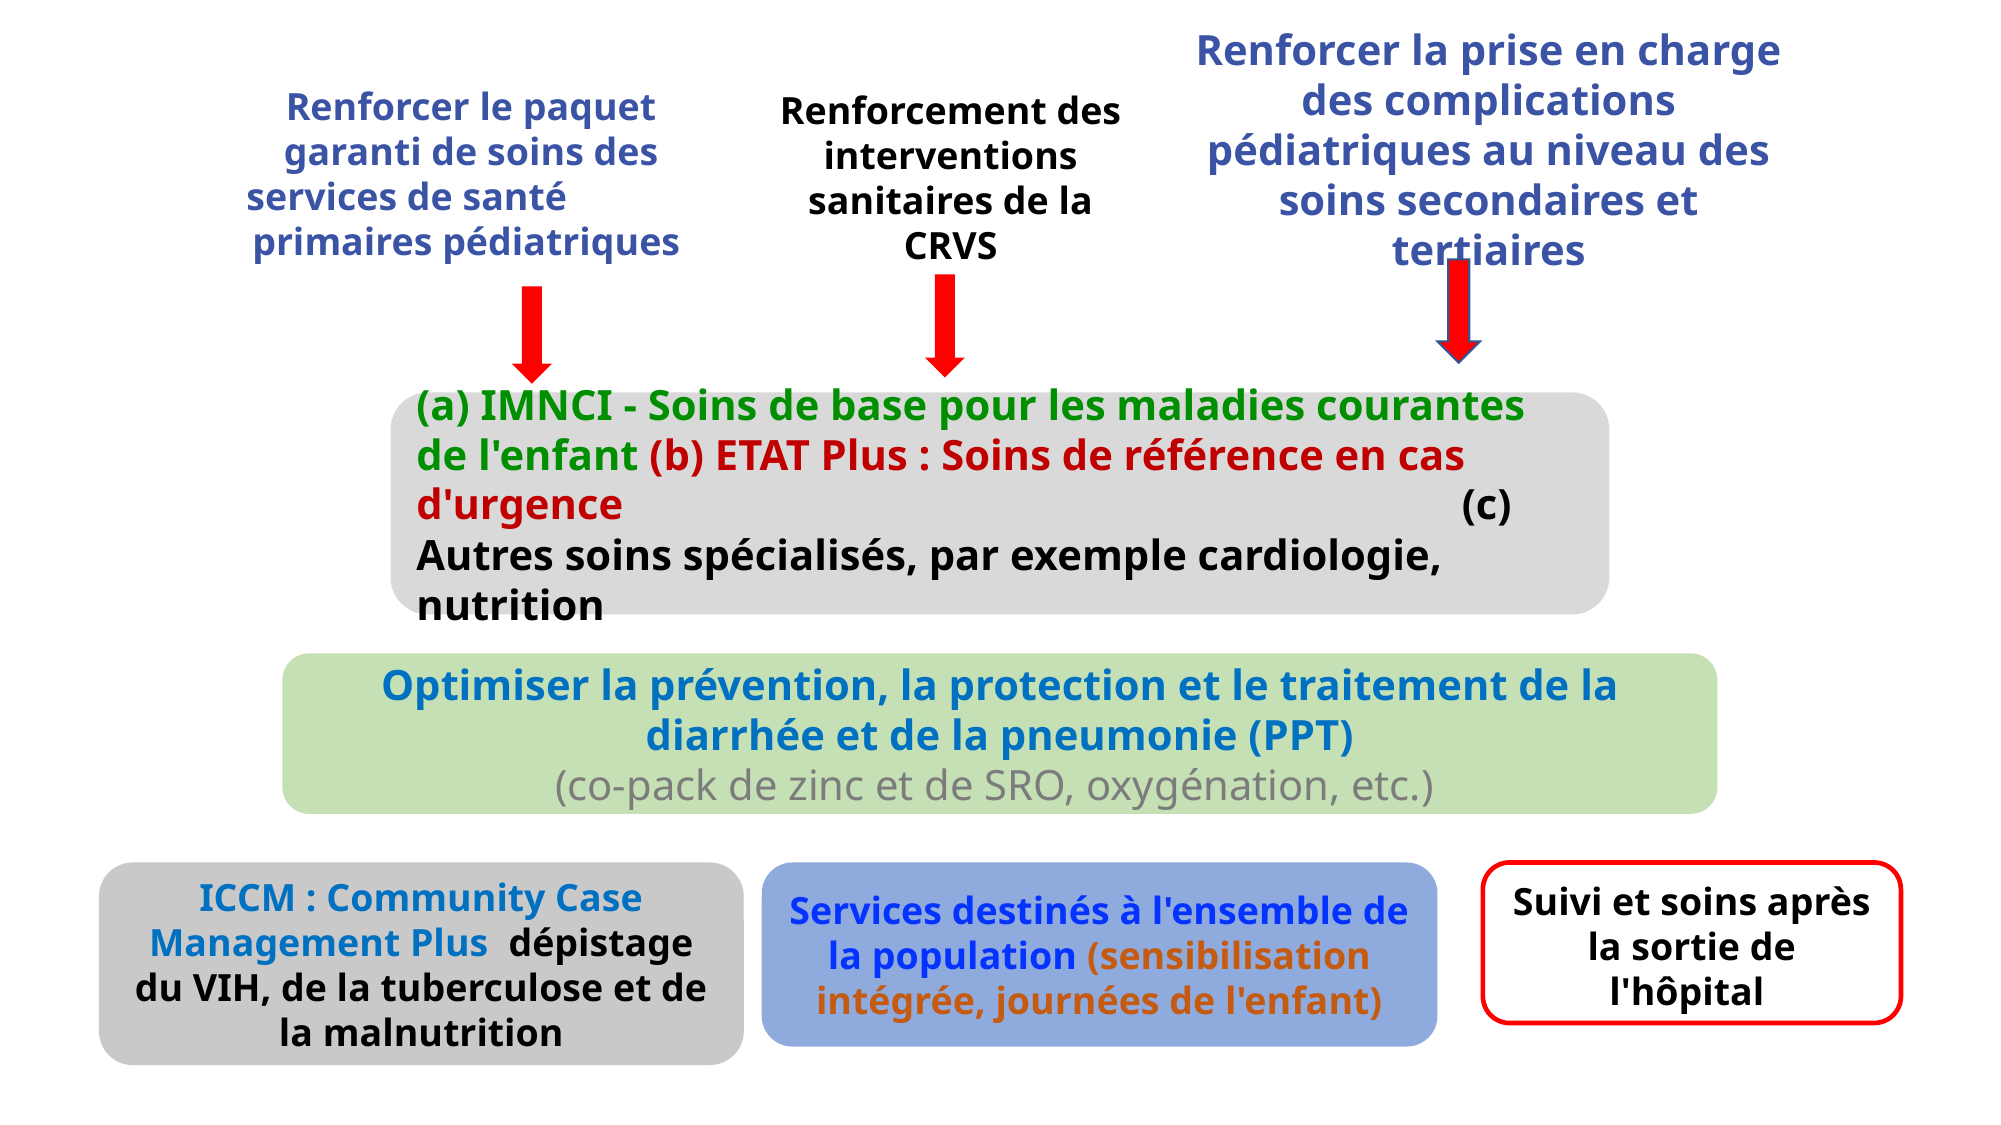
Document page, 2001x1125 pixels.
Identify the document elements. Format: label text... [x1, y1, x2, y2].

text_box [922, 273, 968, 380]
text_box [1435, 258, 1483, 365]
text_box ICCM : Community Case Management Plus dépistage du VIH, de la tuberculose et de la malnutrition [97, 861, 745, 1067]
text_box Renforcer le paquet garanti de soins des services de santé primaires pédiatriques [210, 58, 733, 288]
text_box Renforcement des interventions sanitaires de la CRVS [761, 79, 1140, 231]
text_box Suivi et soins après la sortie de l'hôpital [1482, 861, 1902, 1024]
text_box (a) IMNCI - Soins de base pour les maladies courantes de l'enfant (b) ETAT Plus : Soins de référence en cas d'urgence (c) Autres soins spécialisés, par exemple cardiologie, nutrition [389, 391, 1611, 616]
text_box Services destinés à l'ensemble de la population (sensibilisation intégrée, journées de l'enfant) [760, 861, 1439, 1048]
text_box Optimiser la prévention, la protection et le traitement de la diarrhée et de la pneumonie (PPT) (co-pack de zinc et de SRO, oxygénation, etc.) [281, 652, 1719, 815]
text_box Renforcer la prise en charge des complications pédiatriques au niveau des soins secondaires et tertiaires [1157, 36, 1820, 261]
text_box [509, 285, 555, 386]
